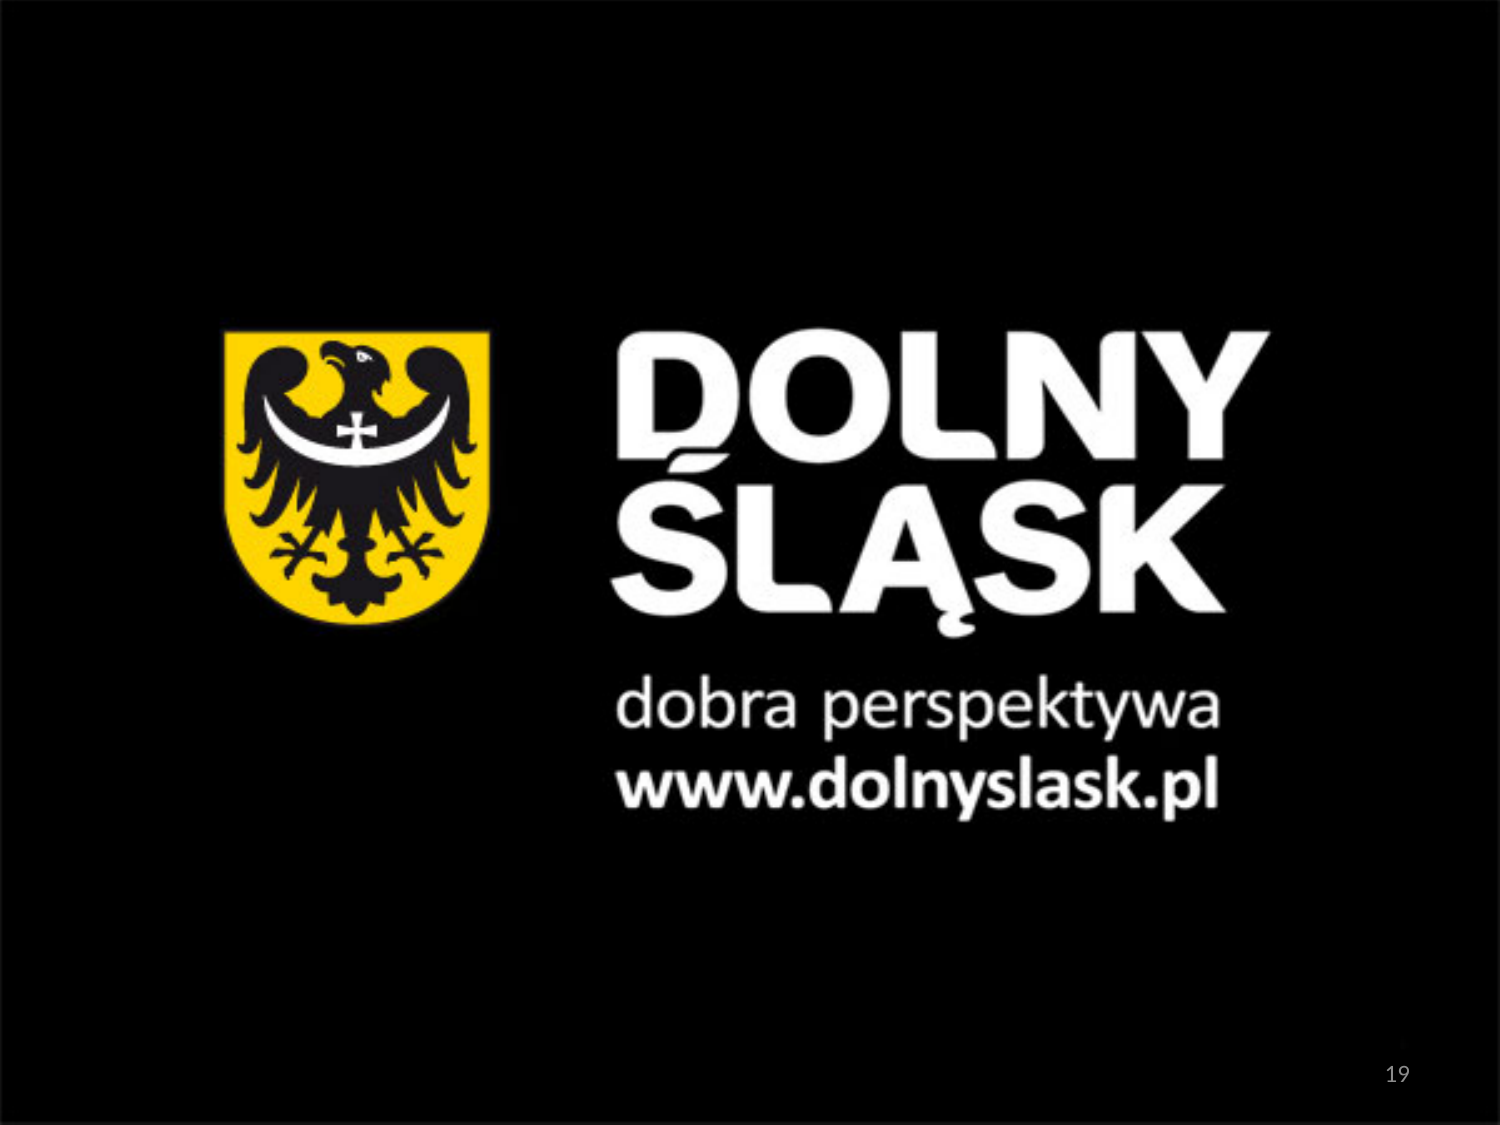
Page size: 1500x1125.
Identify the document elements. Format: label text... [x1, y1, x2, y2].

slide_number 19 [1074, 1042, 1425, 1103]
picture [0, 0, 1500, 1125]
